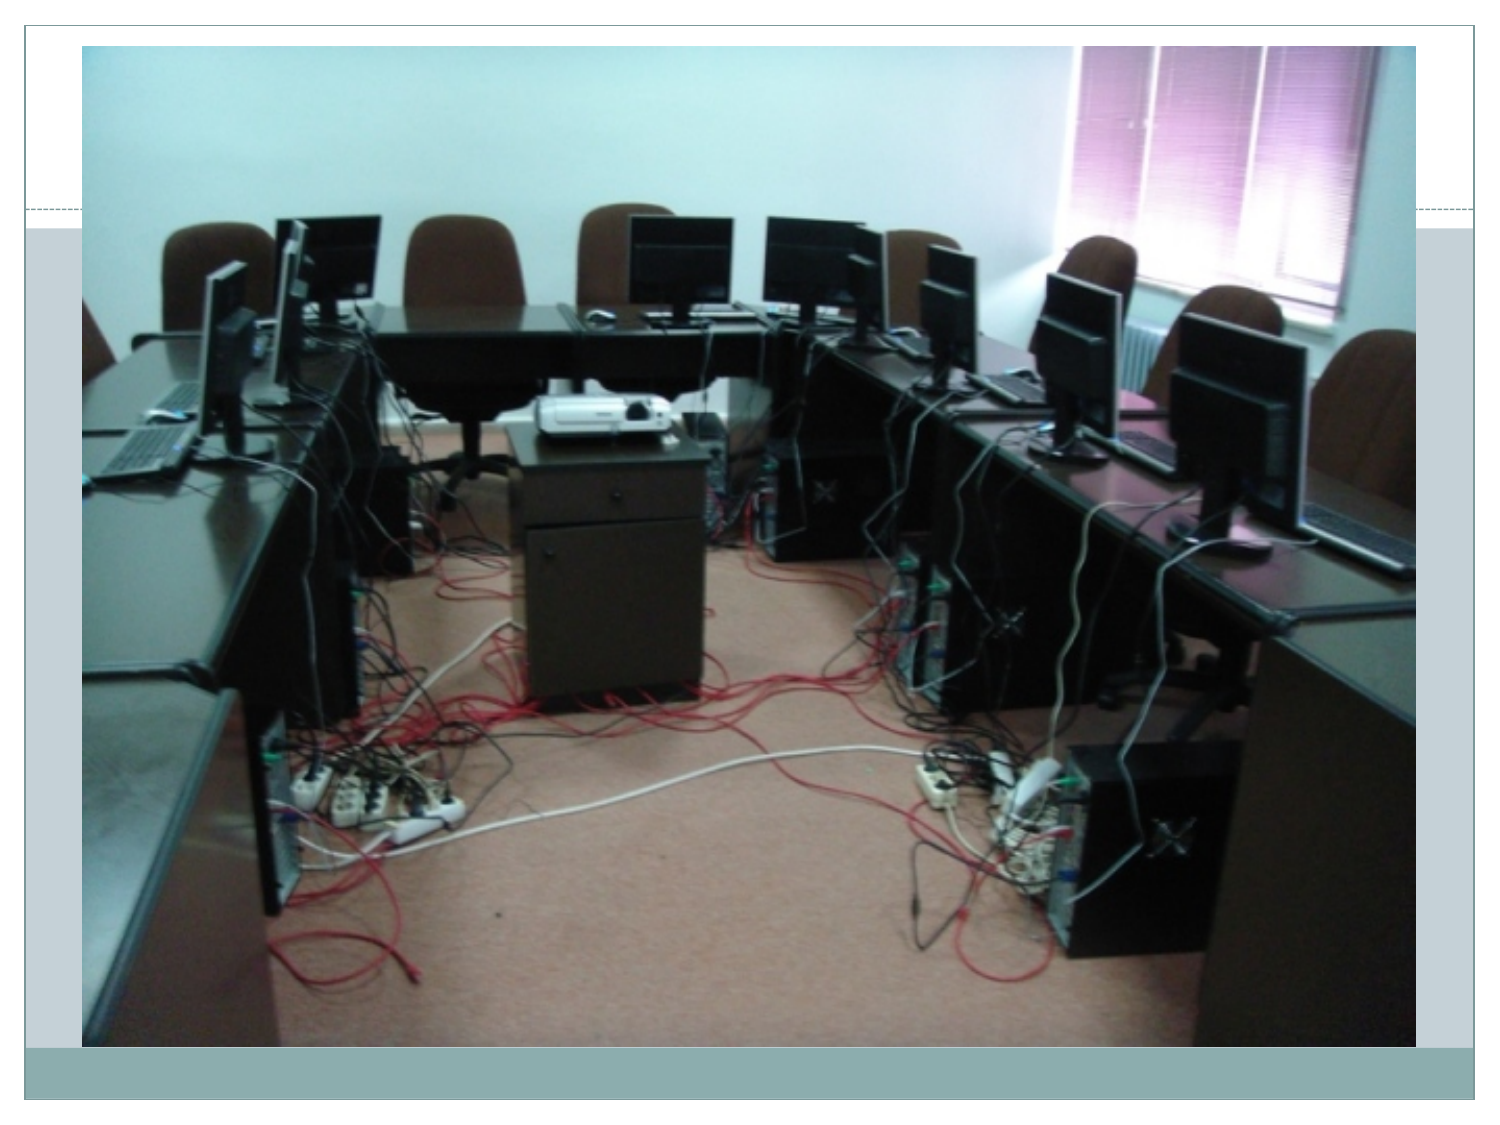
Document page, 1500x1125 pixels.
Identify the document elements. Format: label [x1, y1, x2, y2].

picture [81, 46, 1416, 1048]
